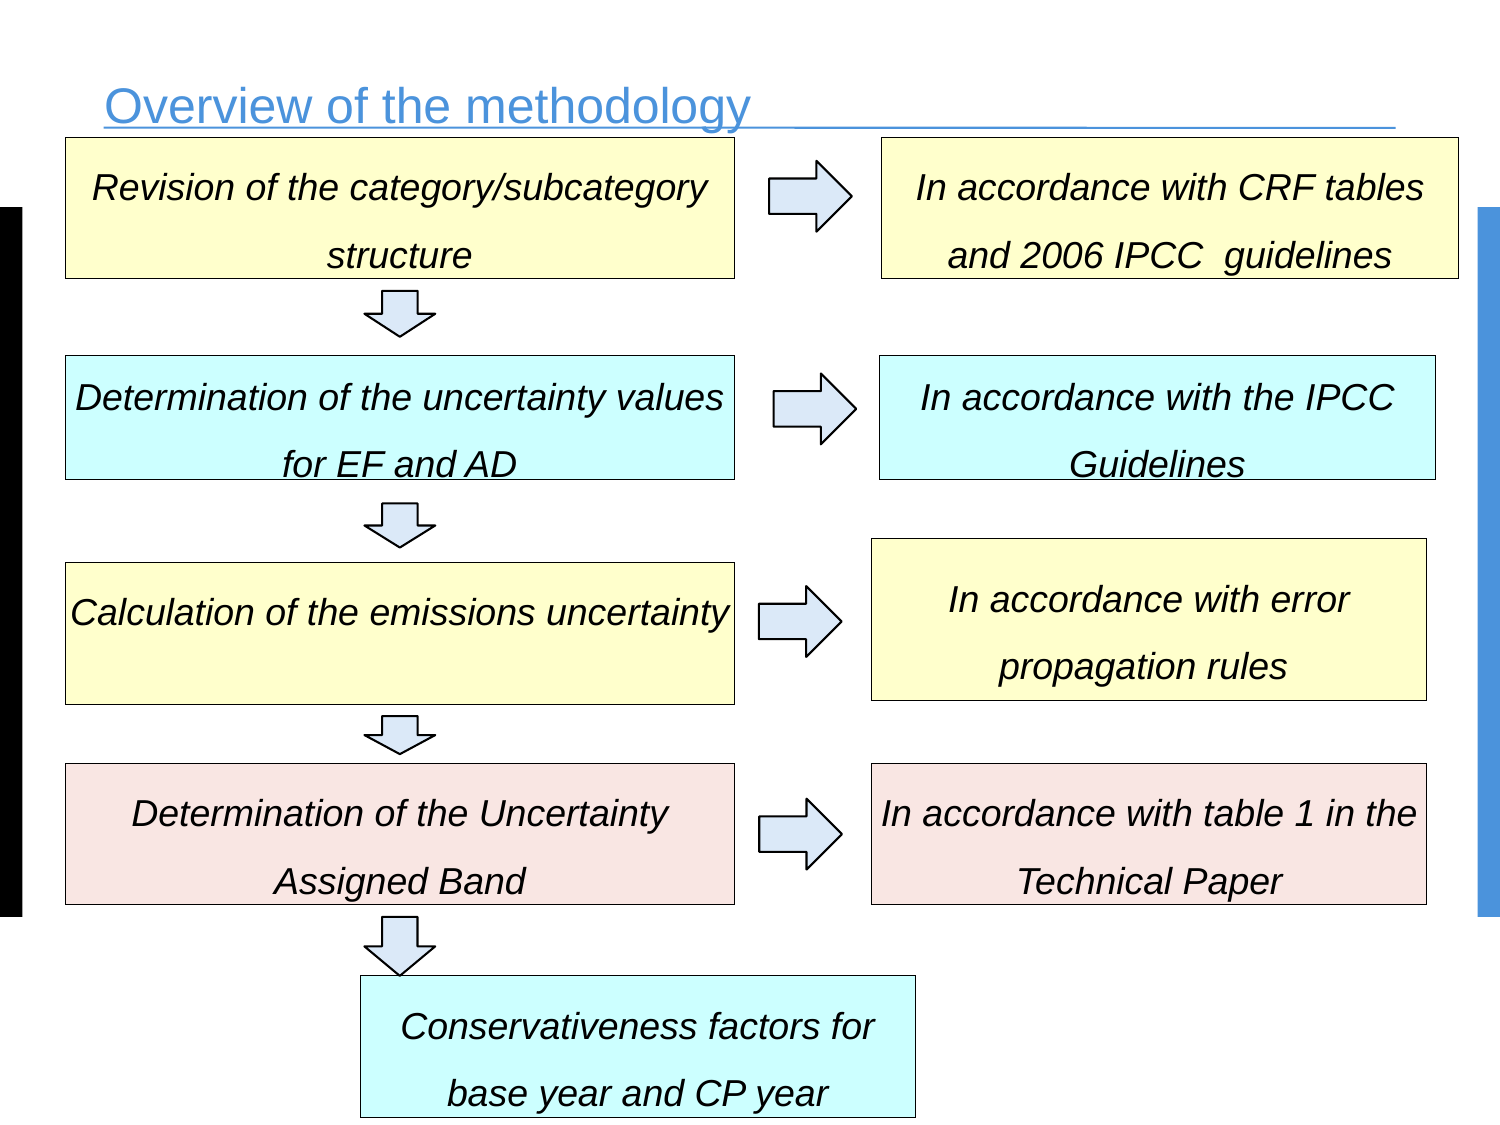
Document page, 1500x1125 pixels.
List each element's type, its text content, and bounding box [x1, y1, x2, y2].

text_box In accordance with table 1 in the Technical Paper [871, 763, 1427, 905]
title Overview of the methodology [104, 50, 1396, 126]
text_box Determination of the uncertainty values for EF and AD [65, 355, 735, 480]
text_box In accordance with the IPCC Guidelines [879, 355, 1436, 480]
text_box [759, 798, 842, 870]
text_box [364, 503, 436, 548]
text_box [758, 586, 842, 657]
text_box Revision of the category/subcategory structure [65, 137, 735, 279]
text_box In accordance with error propagation rules [871, 538, 1427, 701]
text_box [364, 290, 436, 337]
text_box [65, 137, 1459, 1118]
text_box [364, 916, 436, 976]
text_box Determination of the Uncertainty Assigned Band [65, 763, 735, 905]
text_box In accordance with CRF tables and 2006 IPCC guidelines [881, 137, 1459, 279]
text_box [364, 716, 436, 755]
text_box Conservativeness factors for base year and CP year [360, 975, 916, 1118]
text_box [769, 160, 852, 232]
text_box Calculation of the emissions uncertainty [65, 562, 735, 705]
text_box [773, 373, 857, 445]
